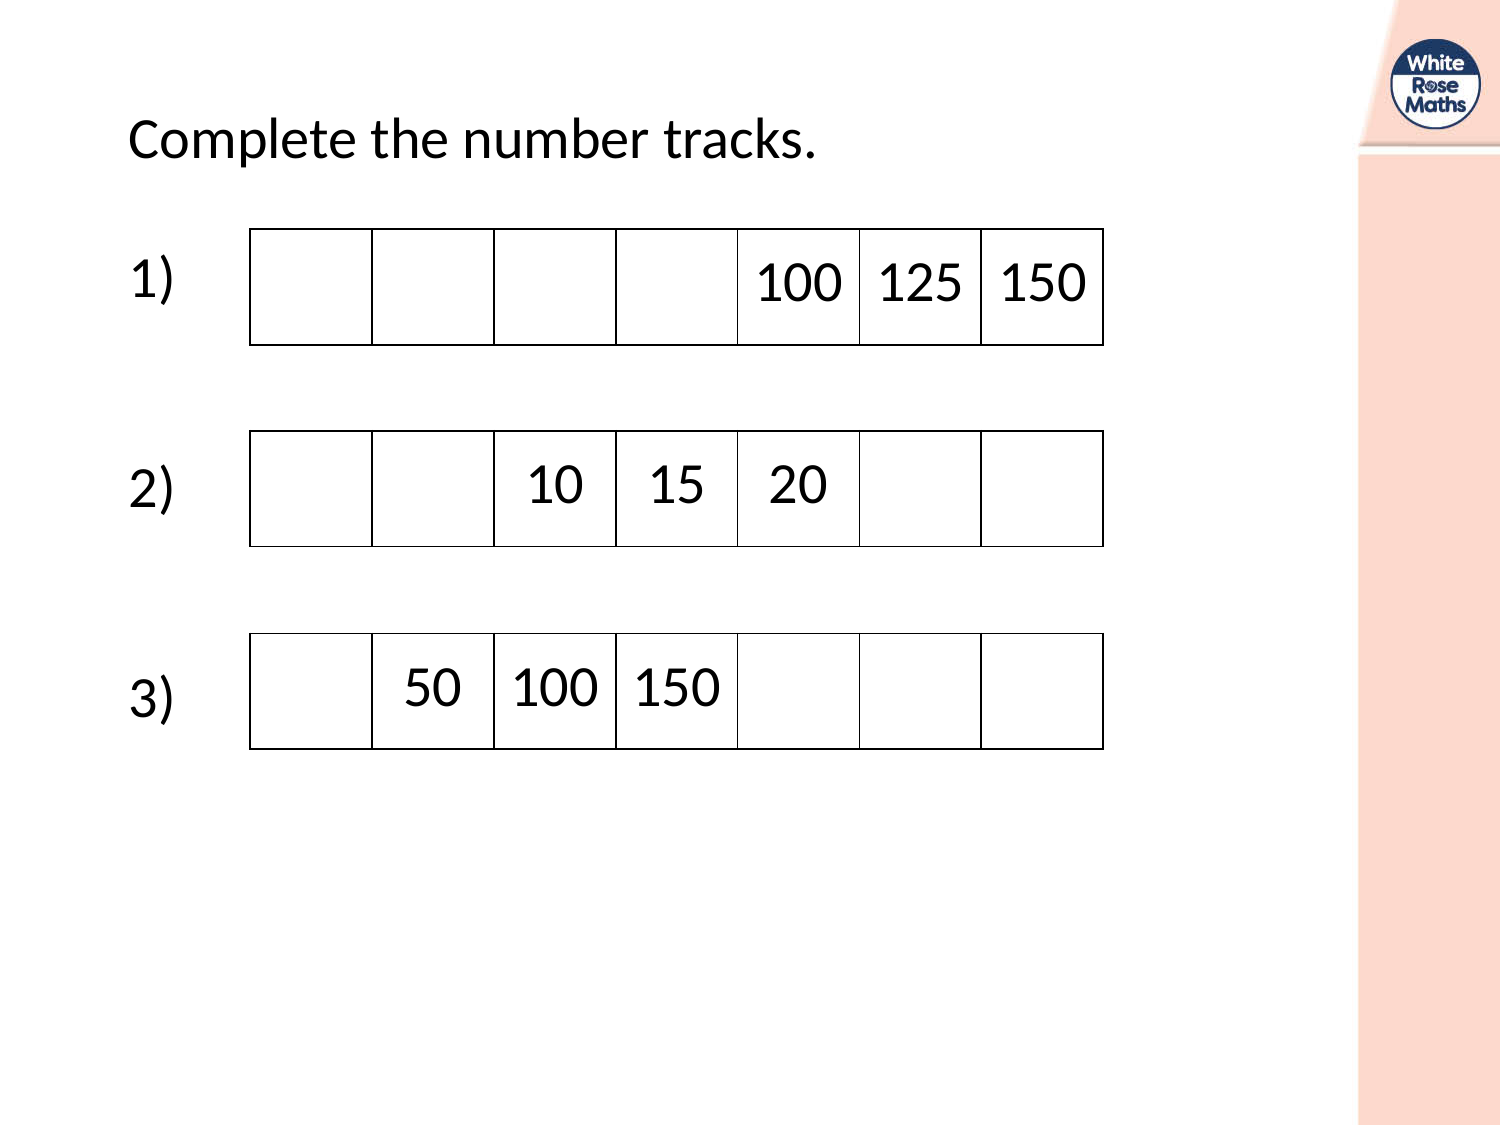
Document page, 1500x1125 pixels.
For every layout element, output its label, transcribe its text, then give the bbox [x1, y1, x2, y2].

table_header [982, 432, 1102, 546]
table_header [251, 432, 371, 546]
table_header 15 [617, 432, 737, 546]
table_header [373, 432, 493, 546]
table_header [860, 634, 980, 748]
table_header [860, 432, 980, 546]
table_header 100 [495, 634, 615, 748]
table_header 125 [860, 230, 980, 344]
table_header 20 [738, 432, 859, 546]
table_header 150 [617, 634, 737, 748]
table_header 100 [738, 230, 859, 344]
table_header [373, 230, 493, 344]
table_header [251, 634, 371, 748]
table_header 150 [982, 230, 1102, 344]
table_header [495, 230, 615, 344]
picture [0, 0, 1500, 1125]
table_header 50 [373, 634, 493, 748]
table_header 10 [495, 432, 615, 546]
table_header [617, 230, 737, 344]
text_box Complete the number tracks. 1) 2) 3) [114, 92, 1344, 877]
table_header [251, 230, 371, 344]
table_header [738, 634, 859, 748]
table_header [982, 634, 1102, 748]
